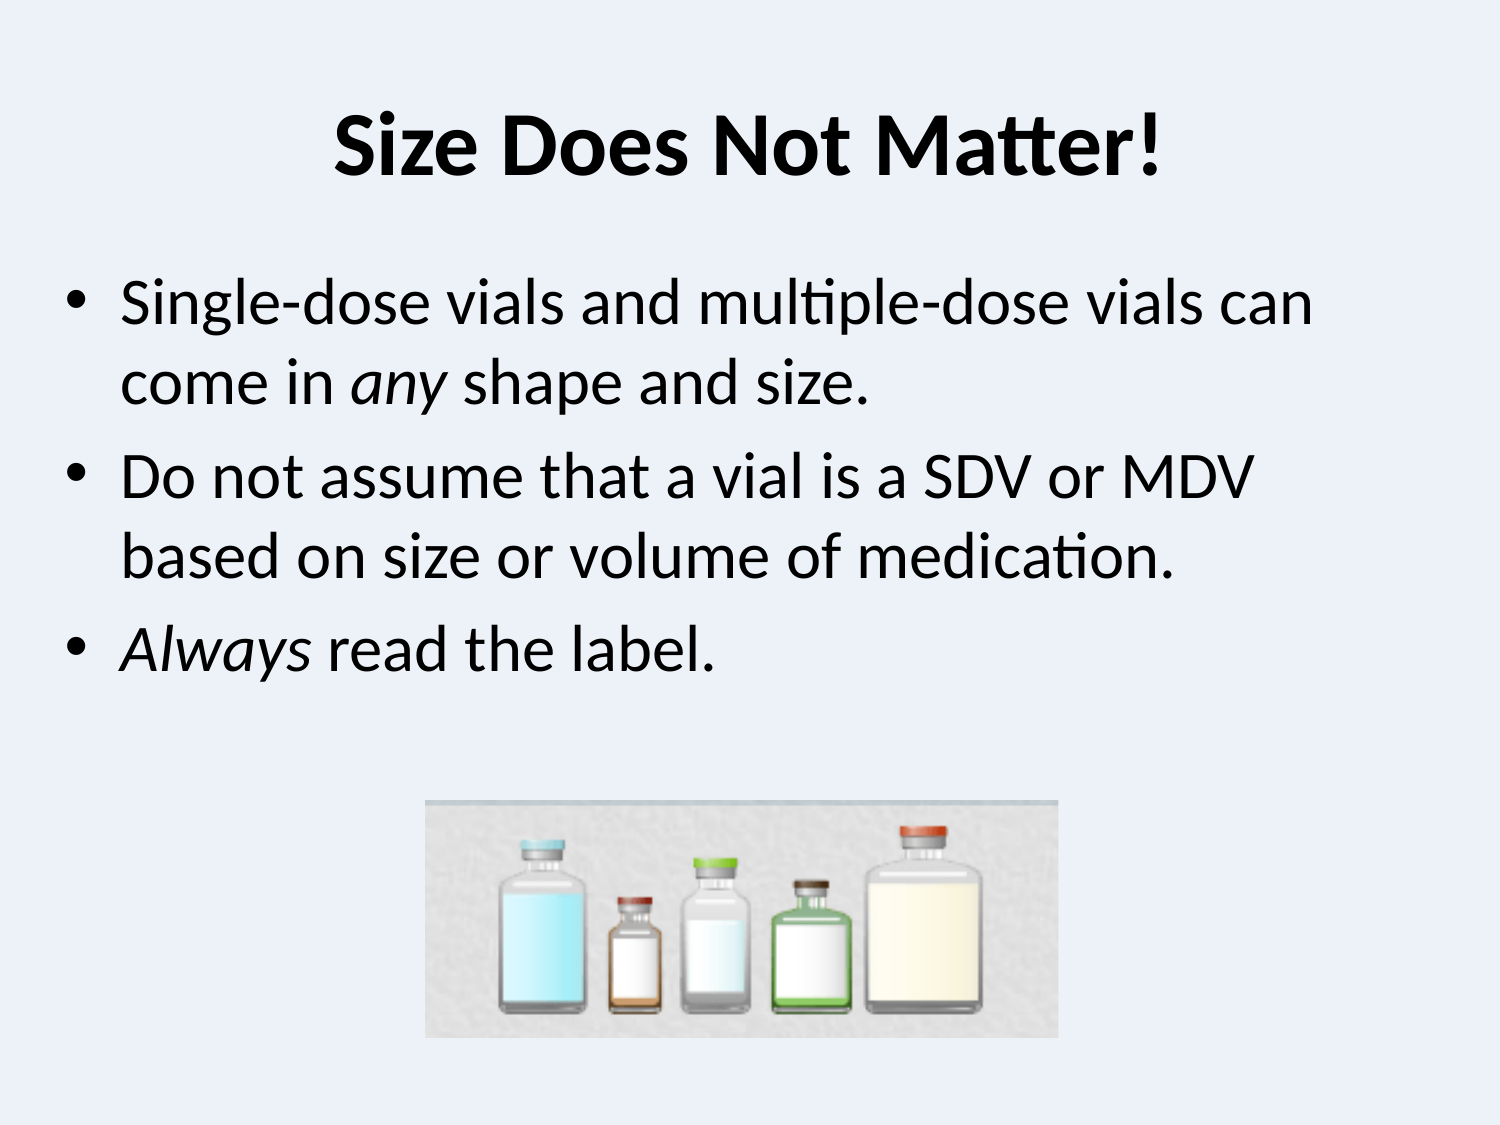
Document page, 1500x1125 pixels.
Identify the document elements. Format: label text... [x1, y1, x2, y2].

title Size Does Not Matter! [75, 45, 1425, 233]
text_box Single-dose vials and multiple-dose vials can come in any shape and size. Do not assume that a vial is a SDV or MDV based on size or volume of medication. Always read the label. [49, 250, 1445, 1001]
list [424, 799, 1059, 1038]
